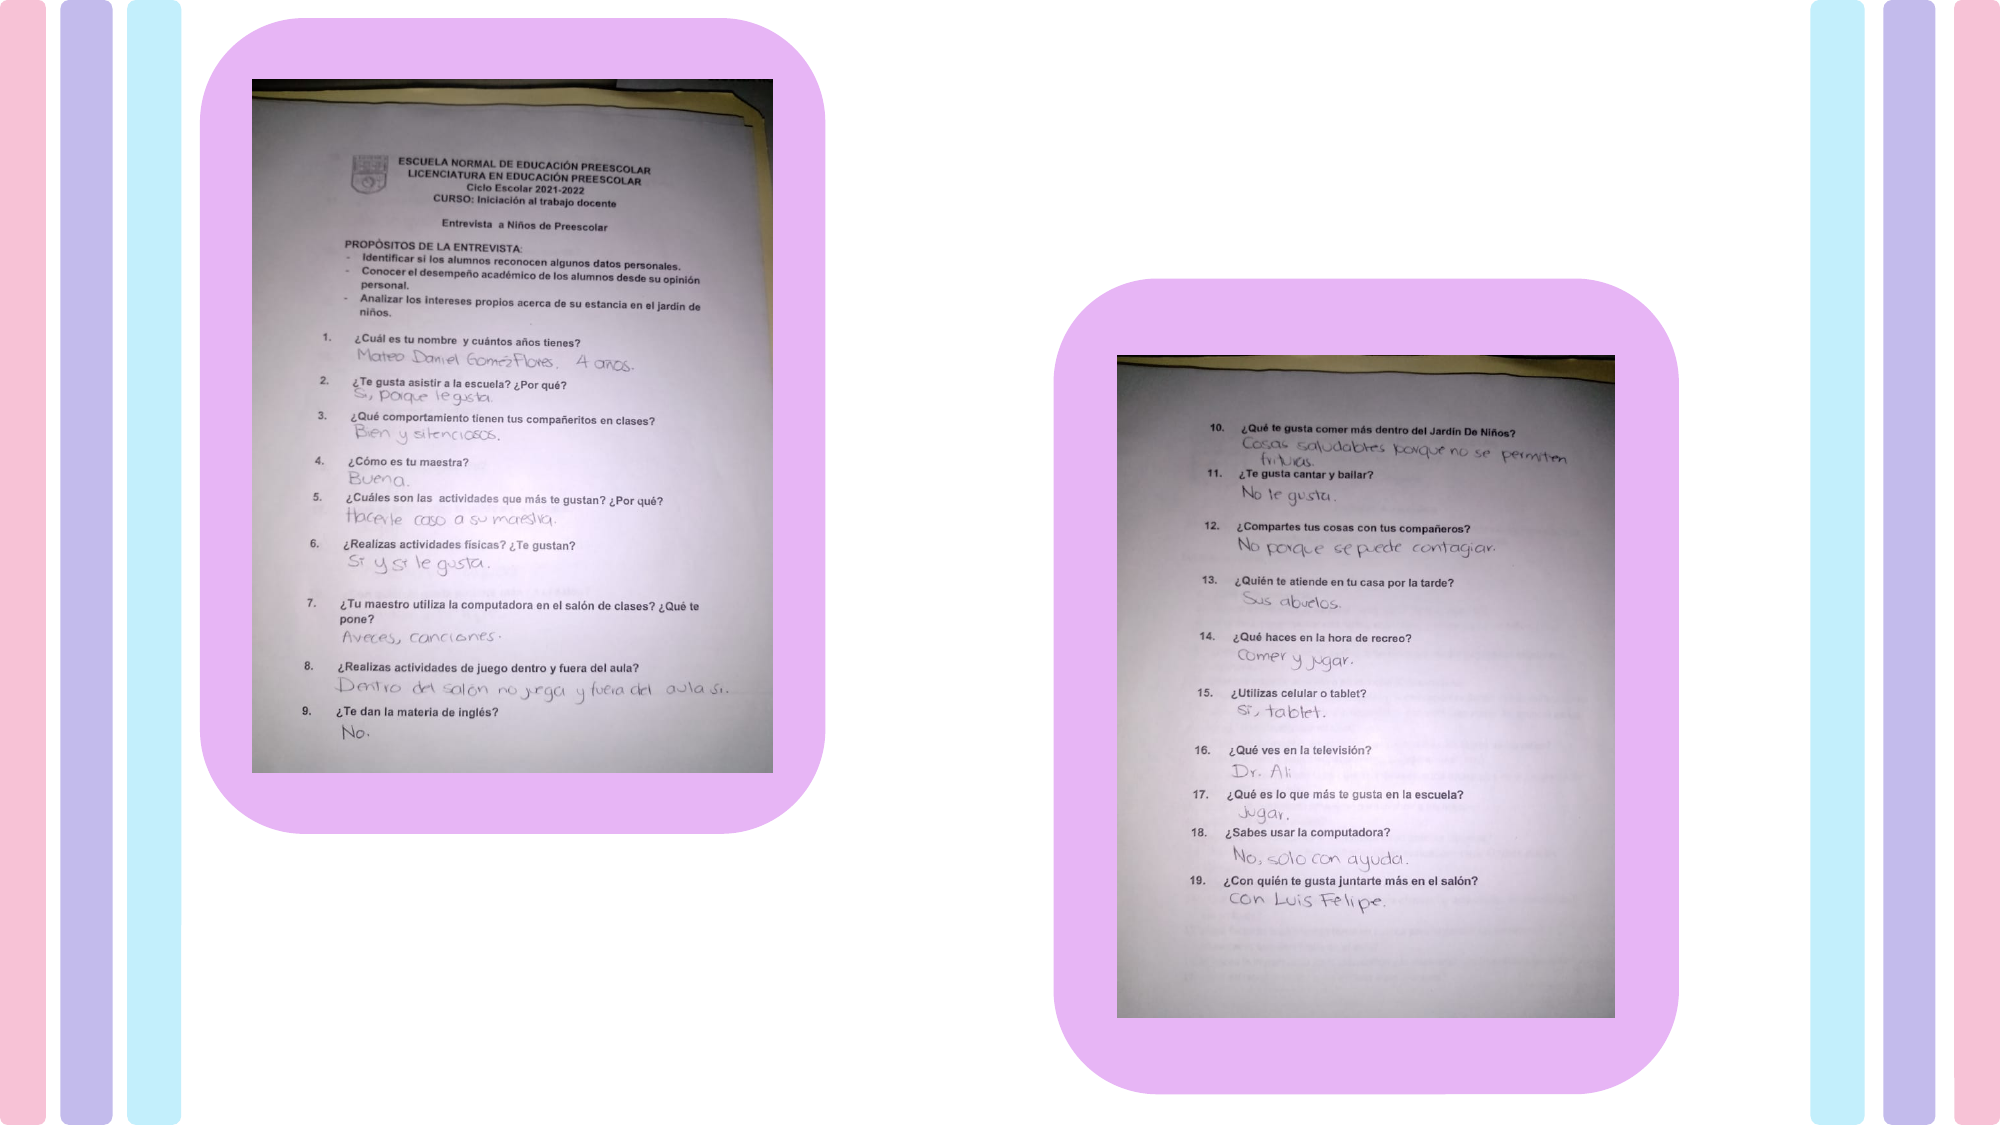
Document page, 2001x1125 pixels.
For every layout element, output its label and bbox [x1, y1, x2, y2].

text_box [0, 0, 47, 1125]
text_box [126, 0, 183, 1125]
text_box [59, 0, 114, 1125]
picture [252, 79, 773, 773]
text_box [1052, 277, 1680, 1096]
text_box [1809, 0, 1866, 1125]
text_box [198, 17, 827, 835]
text_box [1882, 0, 1937, 1125]
picture [1117, 355, 1615, 1018]
text_box [1953, 0, 2000, 1125]
